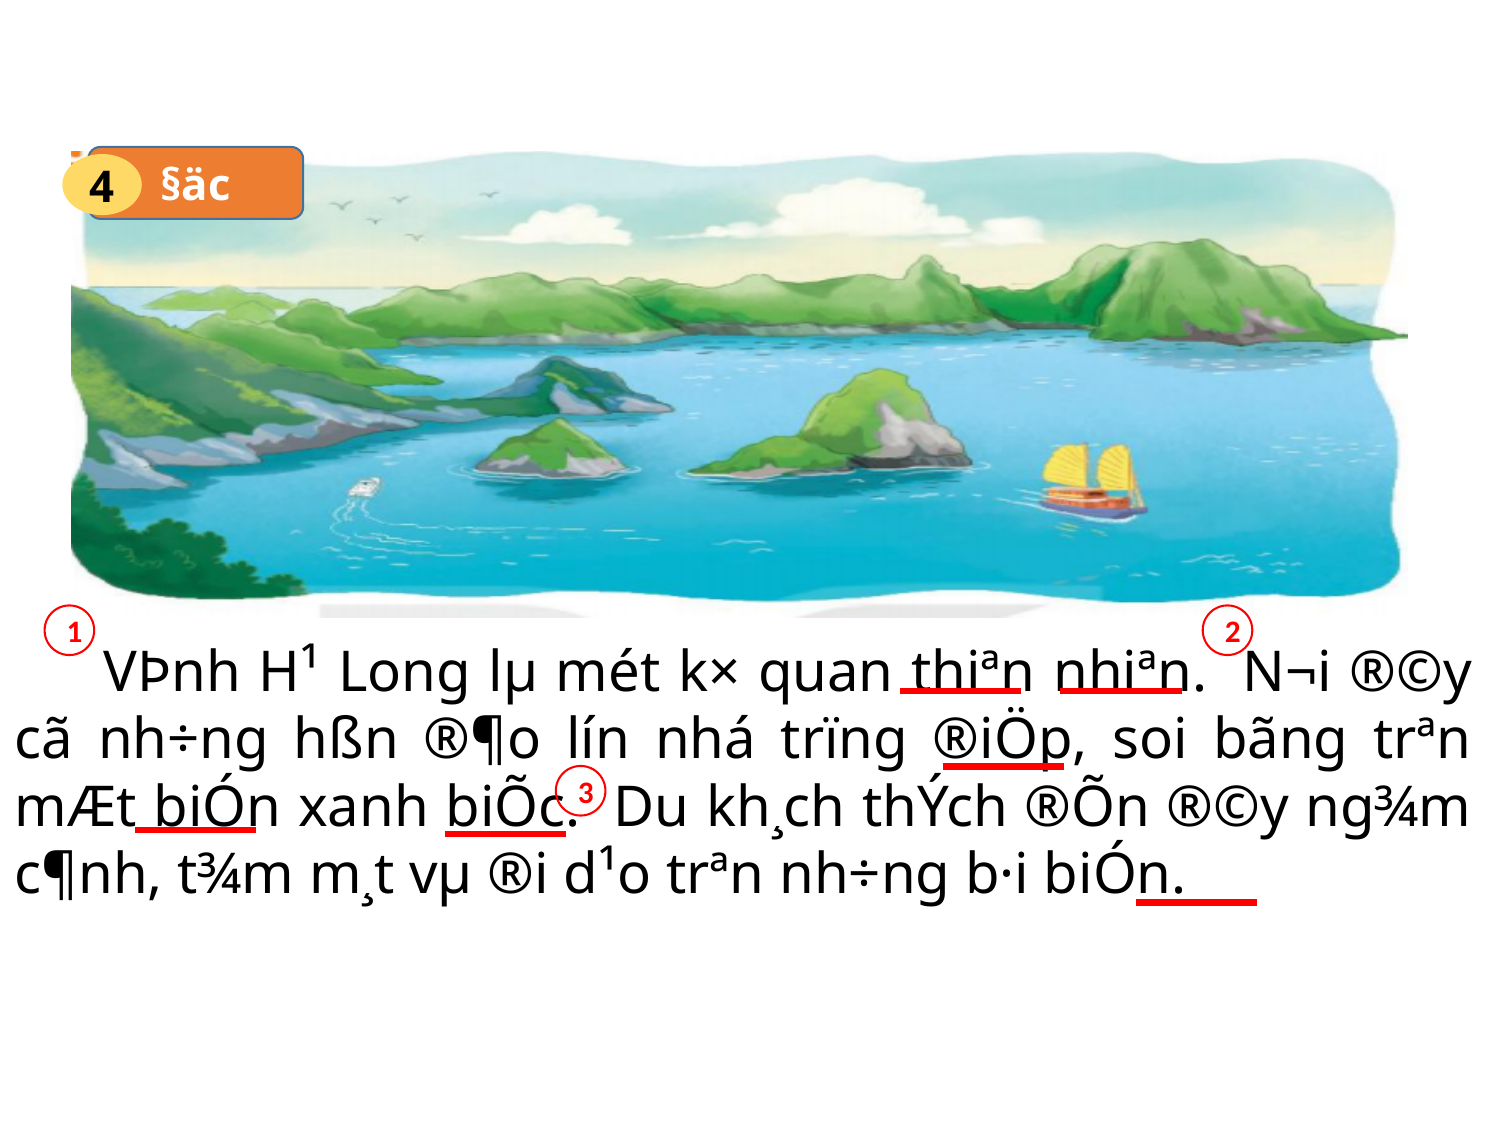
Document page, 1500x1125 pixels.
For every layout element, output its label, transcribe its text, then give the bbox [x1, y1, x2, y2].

text_box 3 [554, 764, 607, 817]
text_box 1 [43, 604, 96, 657]
picture [71, 151, 1408, 618]
text_box VÞnh H¹ Long lµ mét k× quan thiªn nhiªn. N¬i ®©y cã nh÷ng hßn ®¶o lín nhá trïng ®iÖp, soi bãng trªn mÆt biÓn xanh biÕc. Du kh¸ch thÝch ®Õn ®©y ng¾m c¶nh, t¾m m¸t vµ ®i d¹o trªn nh÷ng b·i biÓn. [0, 627, 1487, 980]
text_box 2 [1201, 618, 1254, 657]
text_box §äc [90, 145, 302, 151]
text_box 4 [61, 164, 71, 206]
